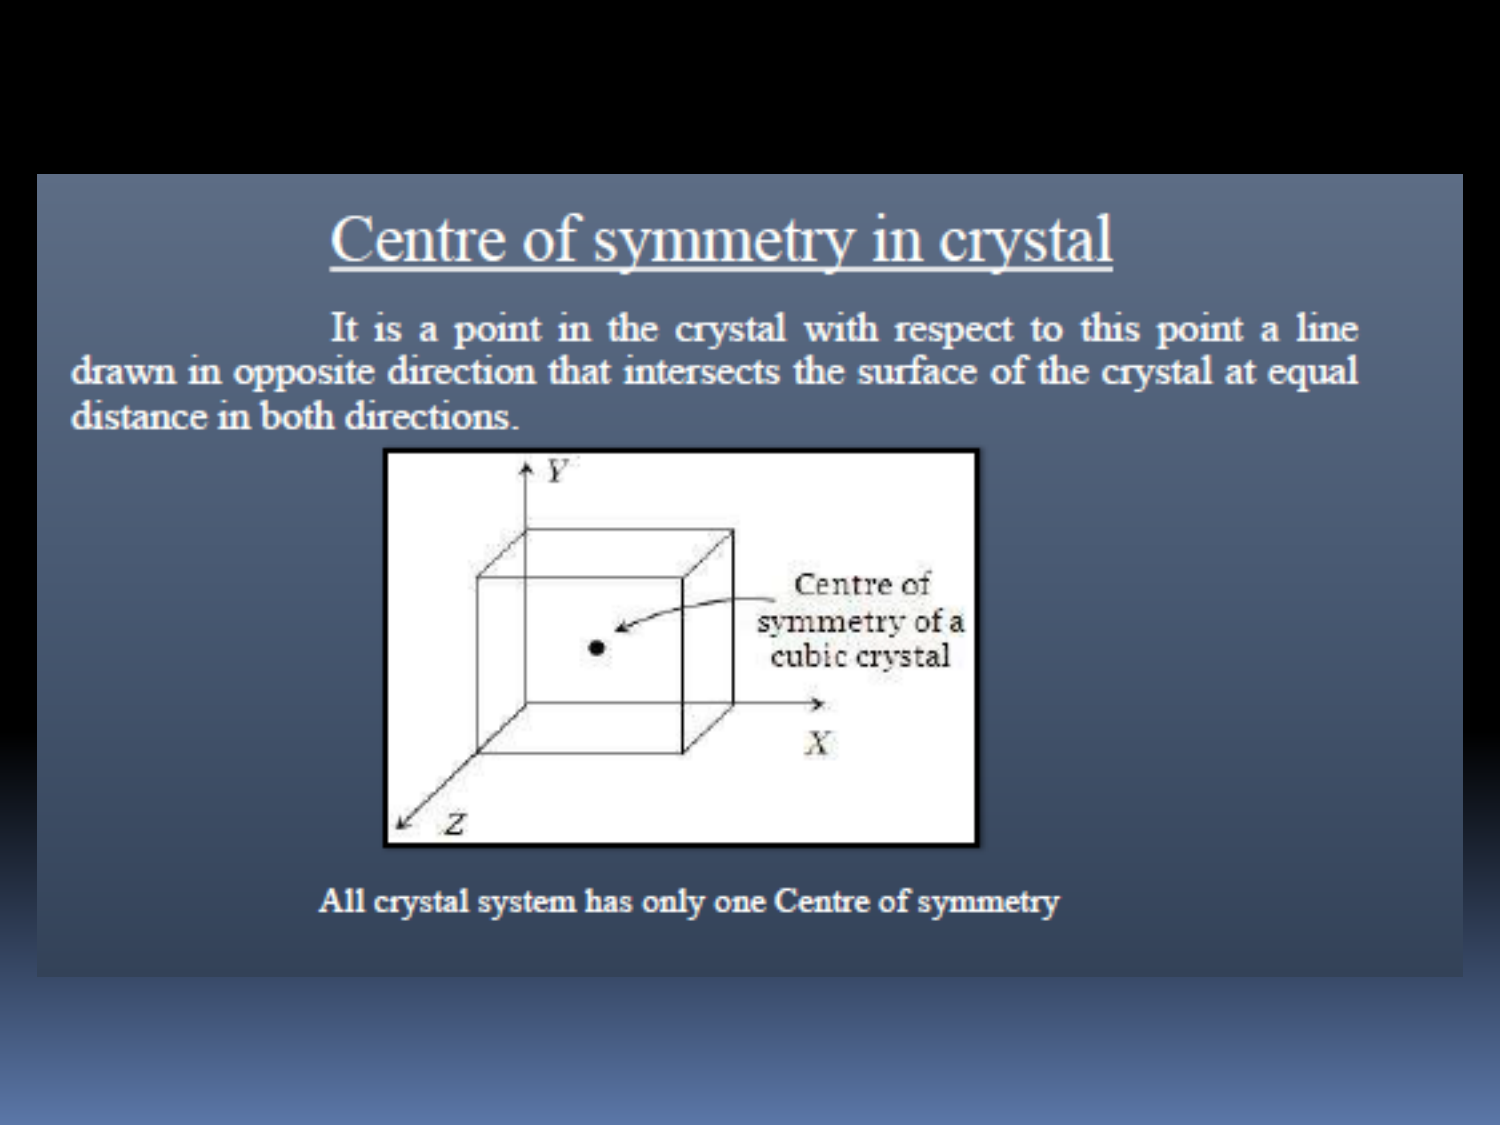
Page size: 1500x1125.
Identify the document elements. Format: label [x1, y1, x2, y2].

picture [36, 174, 1463, 978]
